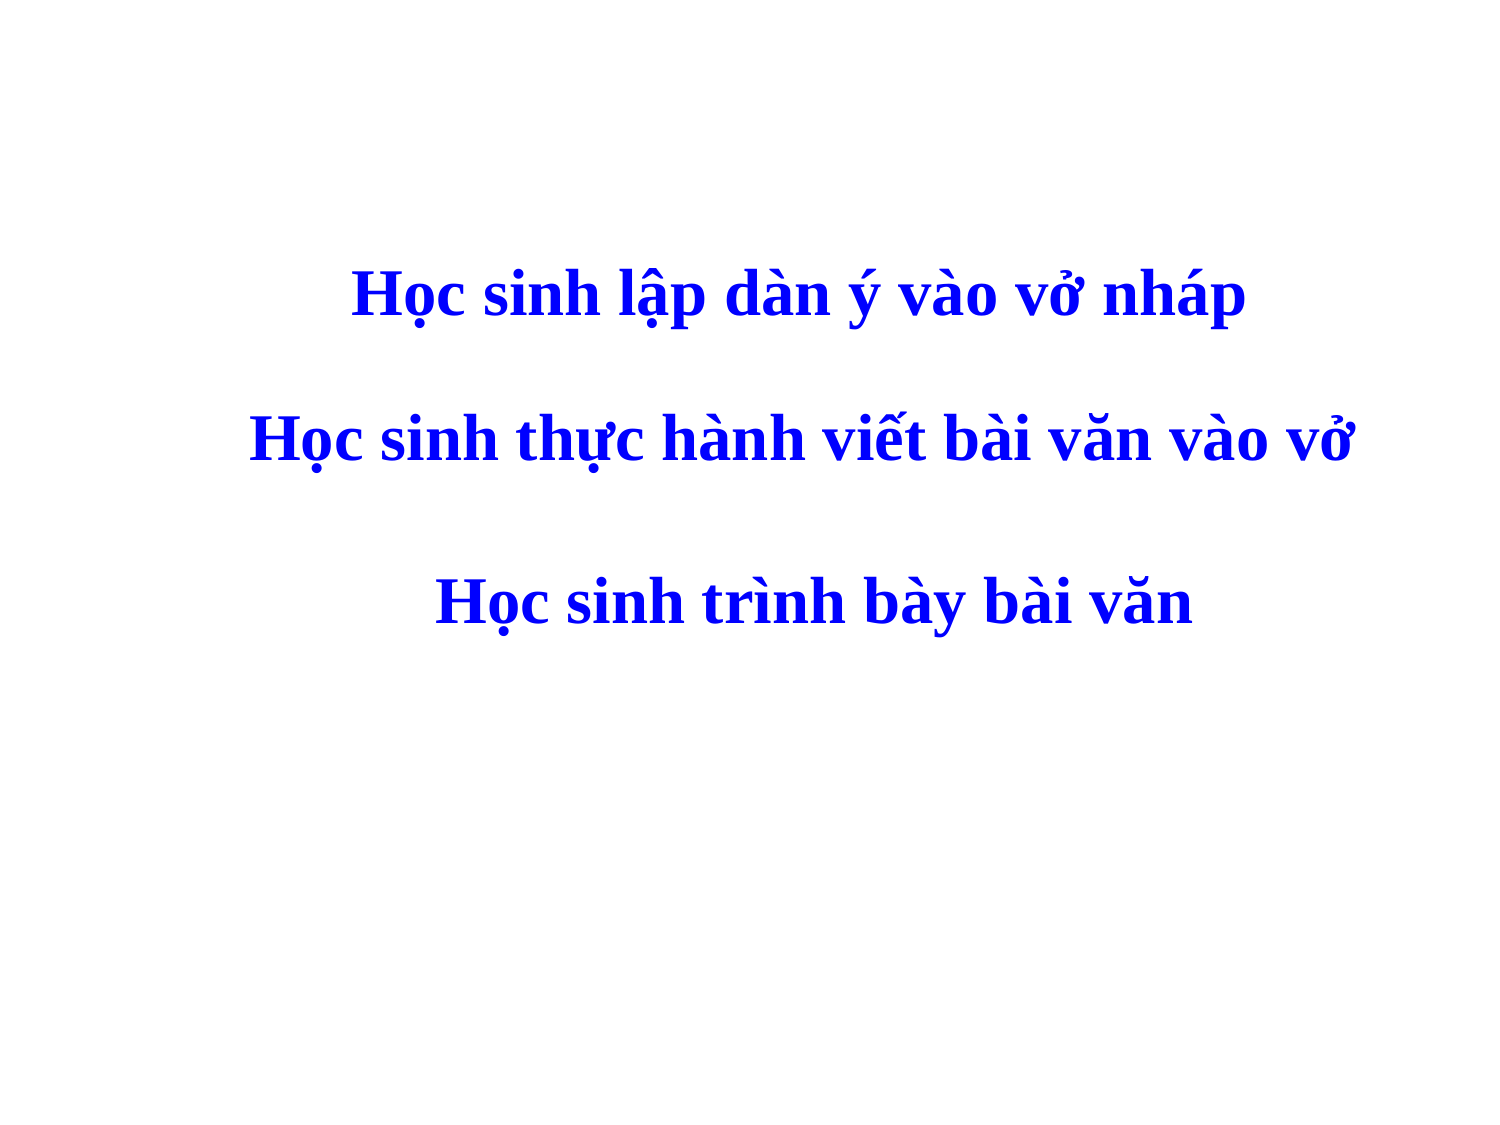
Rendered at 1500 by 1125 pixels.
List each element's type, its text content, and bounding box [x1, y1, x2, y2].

text_box Học sinh lập dàn ý vào vở nháp [89, 241, 1453, 337]
text_box Học sinh thực hành viết bài văn vào vở [93, 386, 1456, 482]
text_box Học sinh trình bày bài văn [95, 549, 1459, 645]
